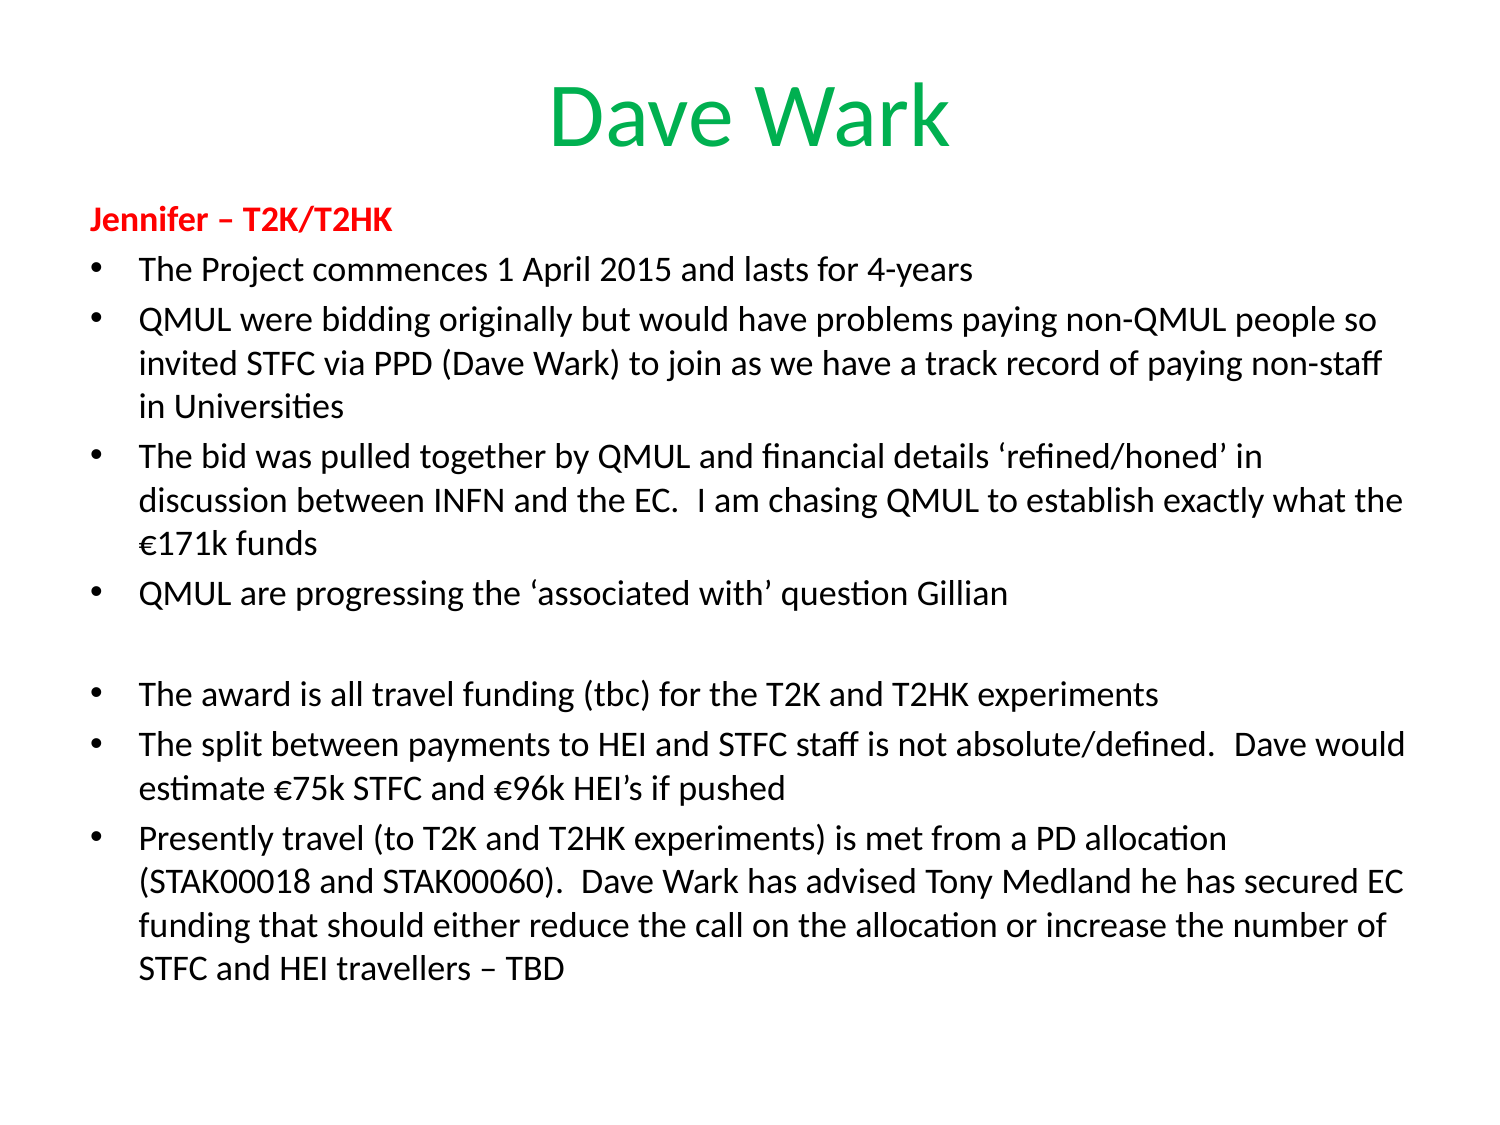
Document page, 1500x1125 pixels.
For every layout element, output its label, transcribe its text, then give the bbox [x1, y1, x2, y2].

title Dave Wark [75, 45, 1425, 175]
list Jennifer – T2K/T2HK The Project commences 1 April 2015 and lasts for 4-years QMUL were bidding originally but would have problems paying non-QMUL people so invited STFC via PPD (Dave Wark) to join as we have a track record of paying non-staff in Universities The bid was pulled together by QMUL and financial details ‘refined/honed’ in discussion between INFN and the EC. I am chasing QMUL to establish exactly what the €171k funds QMUL are progressing the ‘associated with’ question Gillian The award is all travel funding (tbc) for the T2K and T2HK experiments The split between payments to HEI and STFC staff is not absolute/defined. Dave would estimate €75k STFC and €96k HEI’s if pushed Presently travel (to T2K and T2HK experiments) is met from a PD allocation (STAK00018 and STAK00060). Dave Wark has advised Tony Medland he has secured EC funding that should either reduce the call on the allocation or increase the number of STFC and HEI travellers – TBD [75, 187, 1425, 1005]
